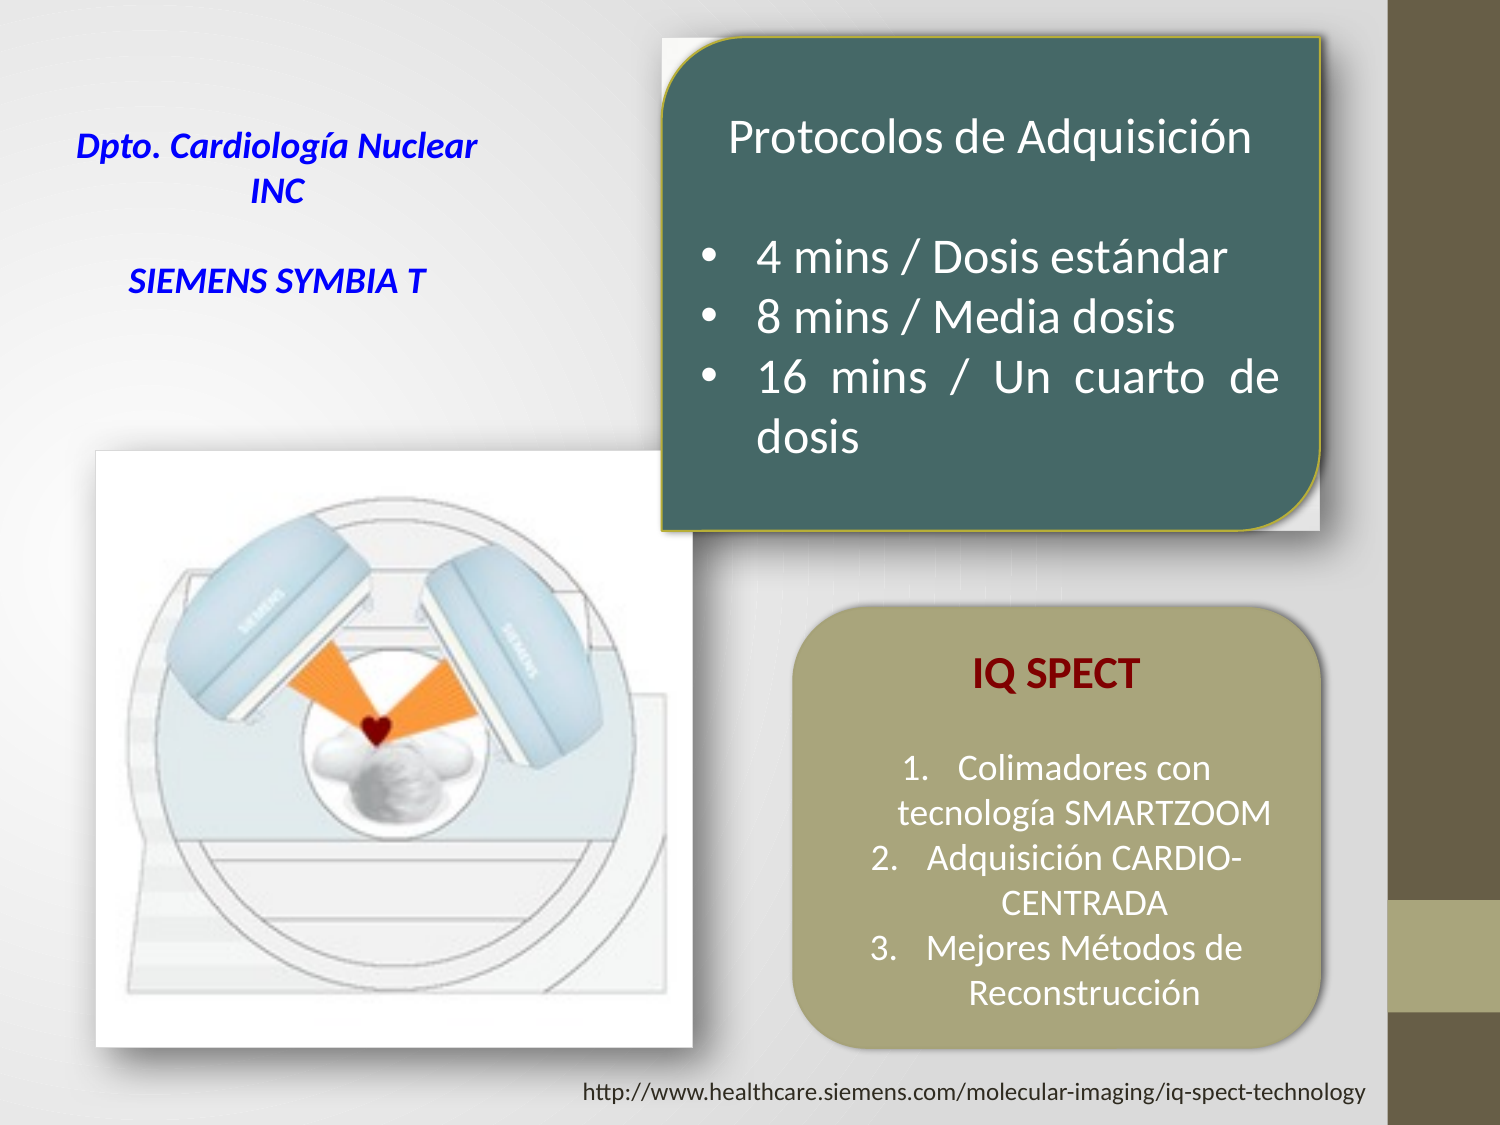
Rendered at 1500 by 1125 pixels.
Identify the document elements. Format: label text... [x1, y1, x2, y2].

text_box IQ SPECT Colimadores con tecnología SMARTZOOM Adquisición CARDIO-CENTRADA Mejores Métodos de Reconstrucción [792, 606, 1321, 1049]
picture [95, 36, 1321, 1049]
text_box Dpto. Cardiología Nuclear INC SIEMENS SYMBIA T [61, 113, 494, 354]
text_box http://www.healthcare.siemens.com/molecular-imaging/iq-spect-technology [567, 1067, 1411, 1113]
